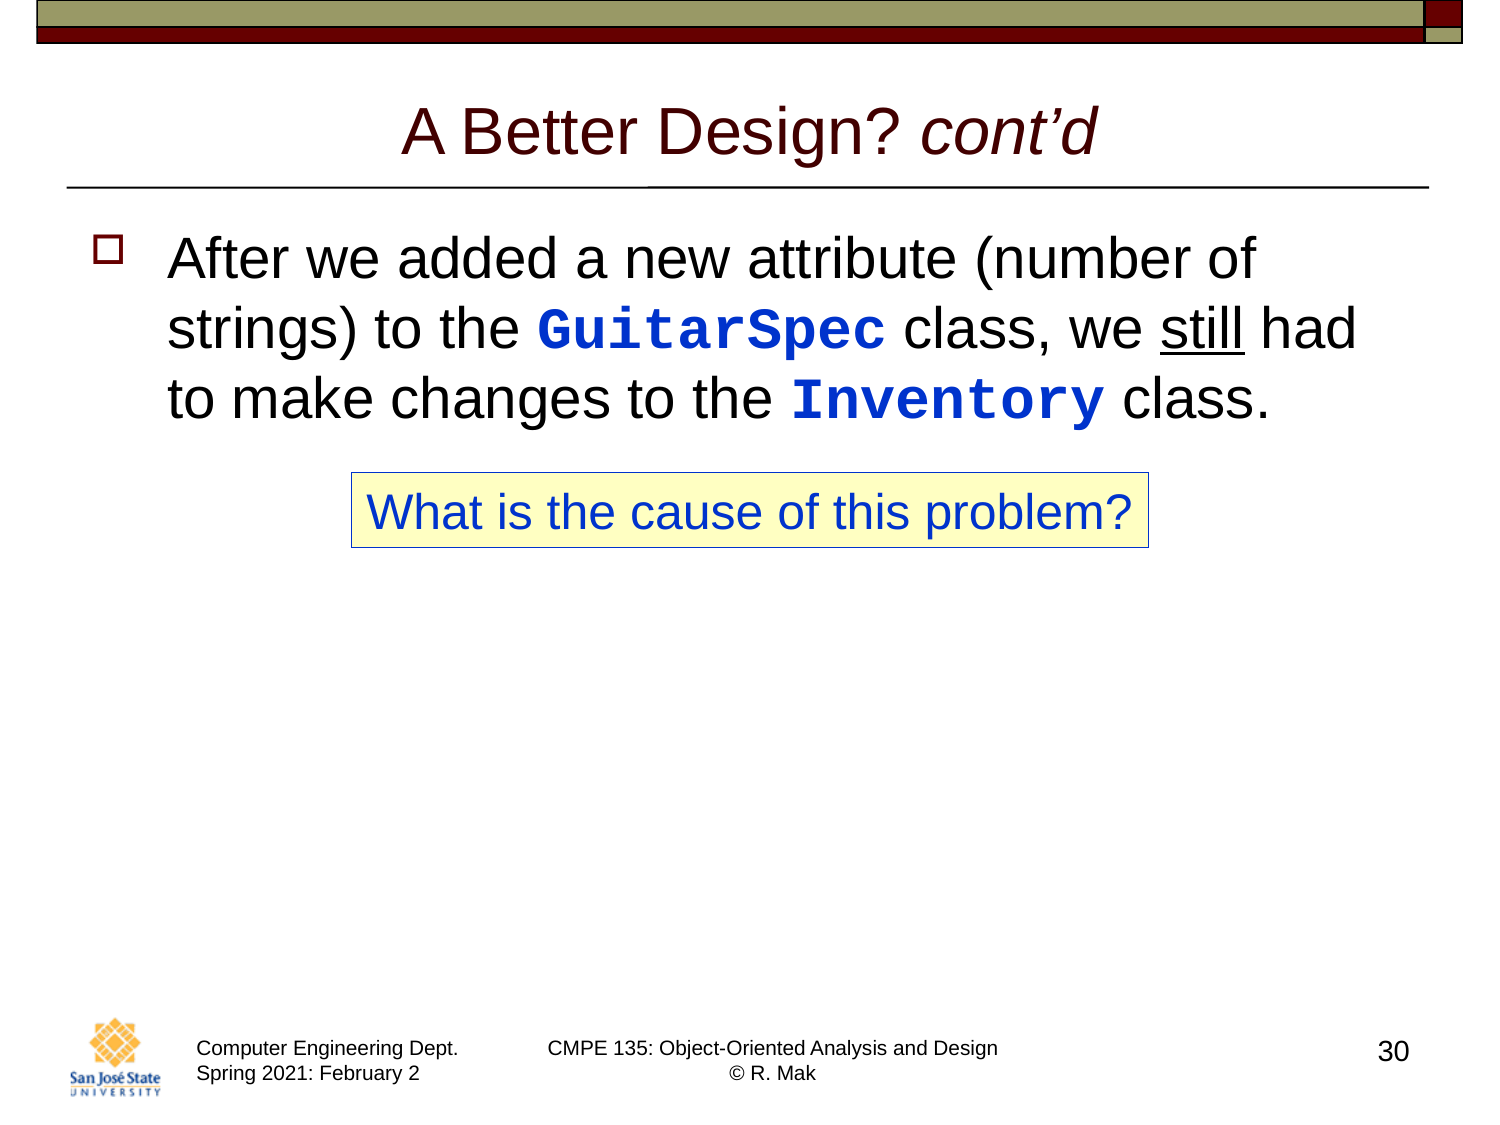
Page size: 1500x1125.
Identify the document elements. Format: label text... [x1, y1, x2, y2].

title A Better Design? cont’d [75, 67, 1425, 175]
list After we added a new attribute (number of strings) to the GuitarSpec class, we still had to make changes to the Inventory class. [75, 212, 1425, 1006]
picture [60, 1012, 166, 1112]
slide_number 30 [1335, 1025, 1425, 1100]
text_box What is the cause of this problem? [351, 472, 1149, 548]
